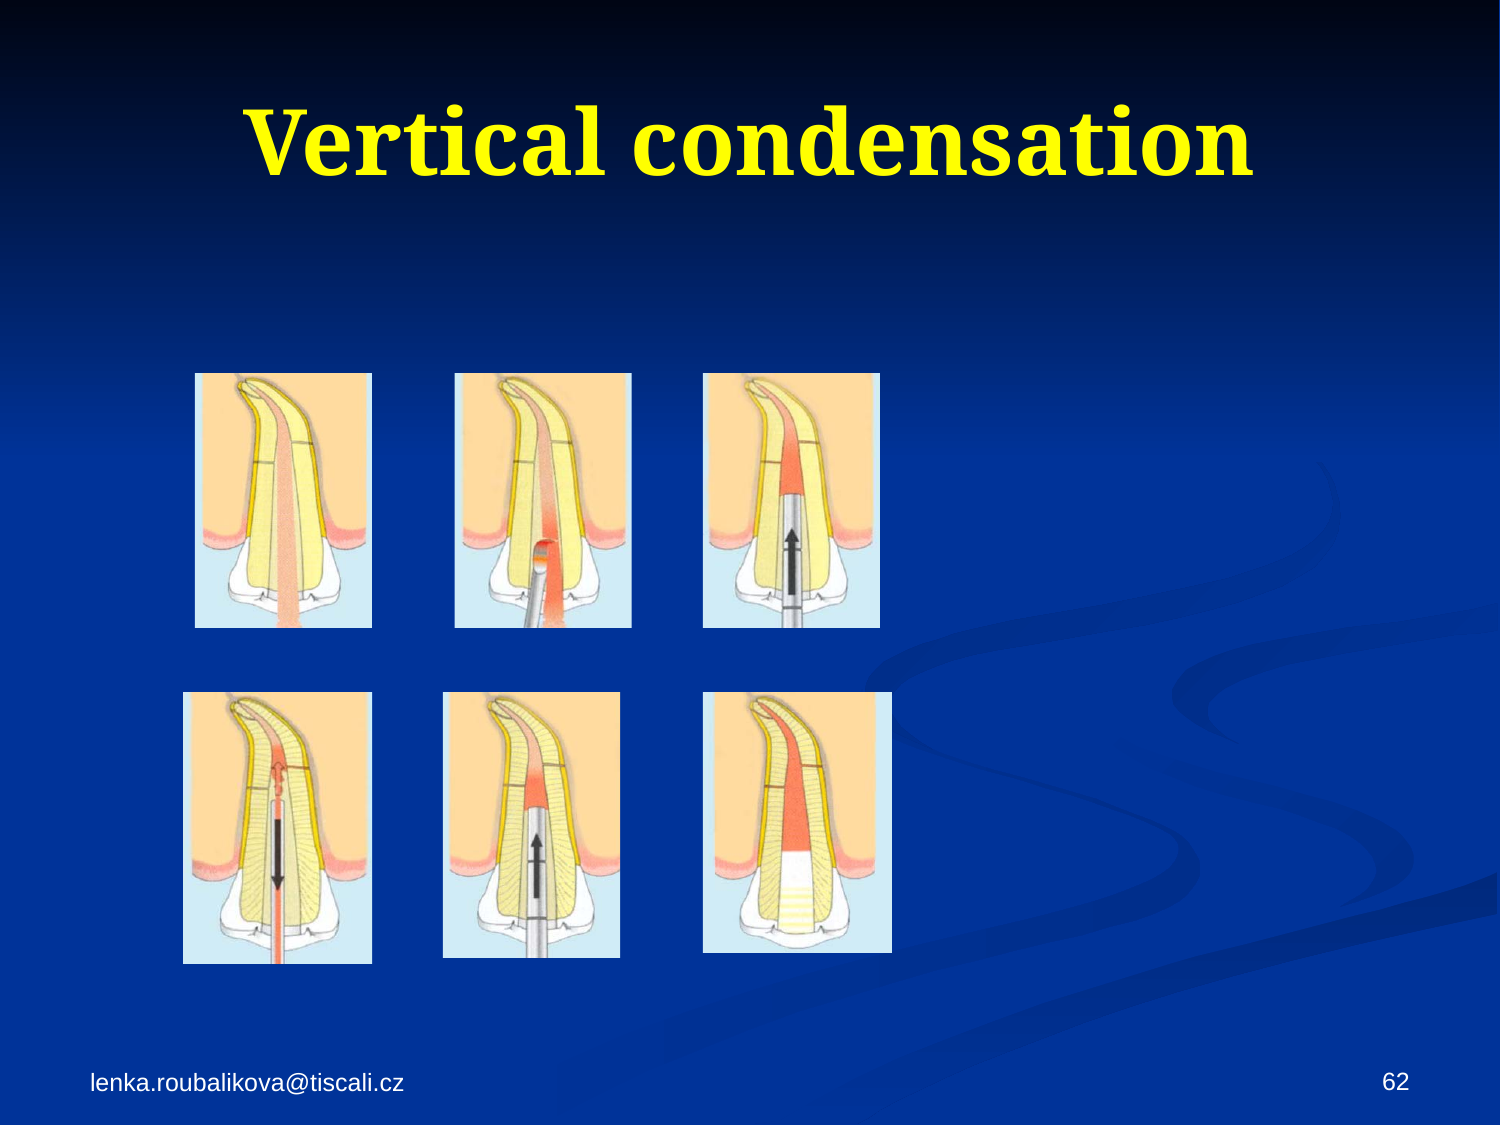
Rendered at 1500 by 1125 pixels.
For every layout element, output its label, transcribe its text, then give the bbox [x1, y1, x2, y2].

slide_number lenka.roubalikova@tiscali.cz [74, 1025, 426, 1104]
text_box [183, 692, 373, 964]
title Vertical condensation [74, 44, 1426, 233]
text_box [702, 692, 892, 953]
text_box [702, 373, 880, 628]
slide_number 62 [1074, 1024, 1426, 1104]
text_box [454, 373, 632, 628]
text_box [194, 373, 372, 628]
text_box [442, 692, 621, 958]
